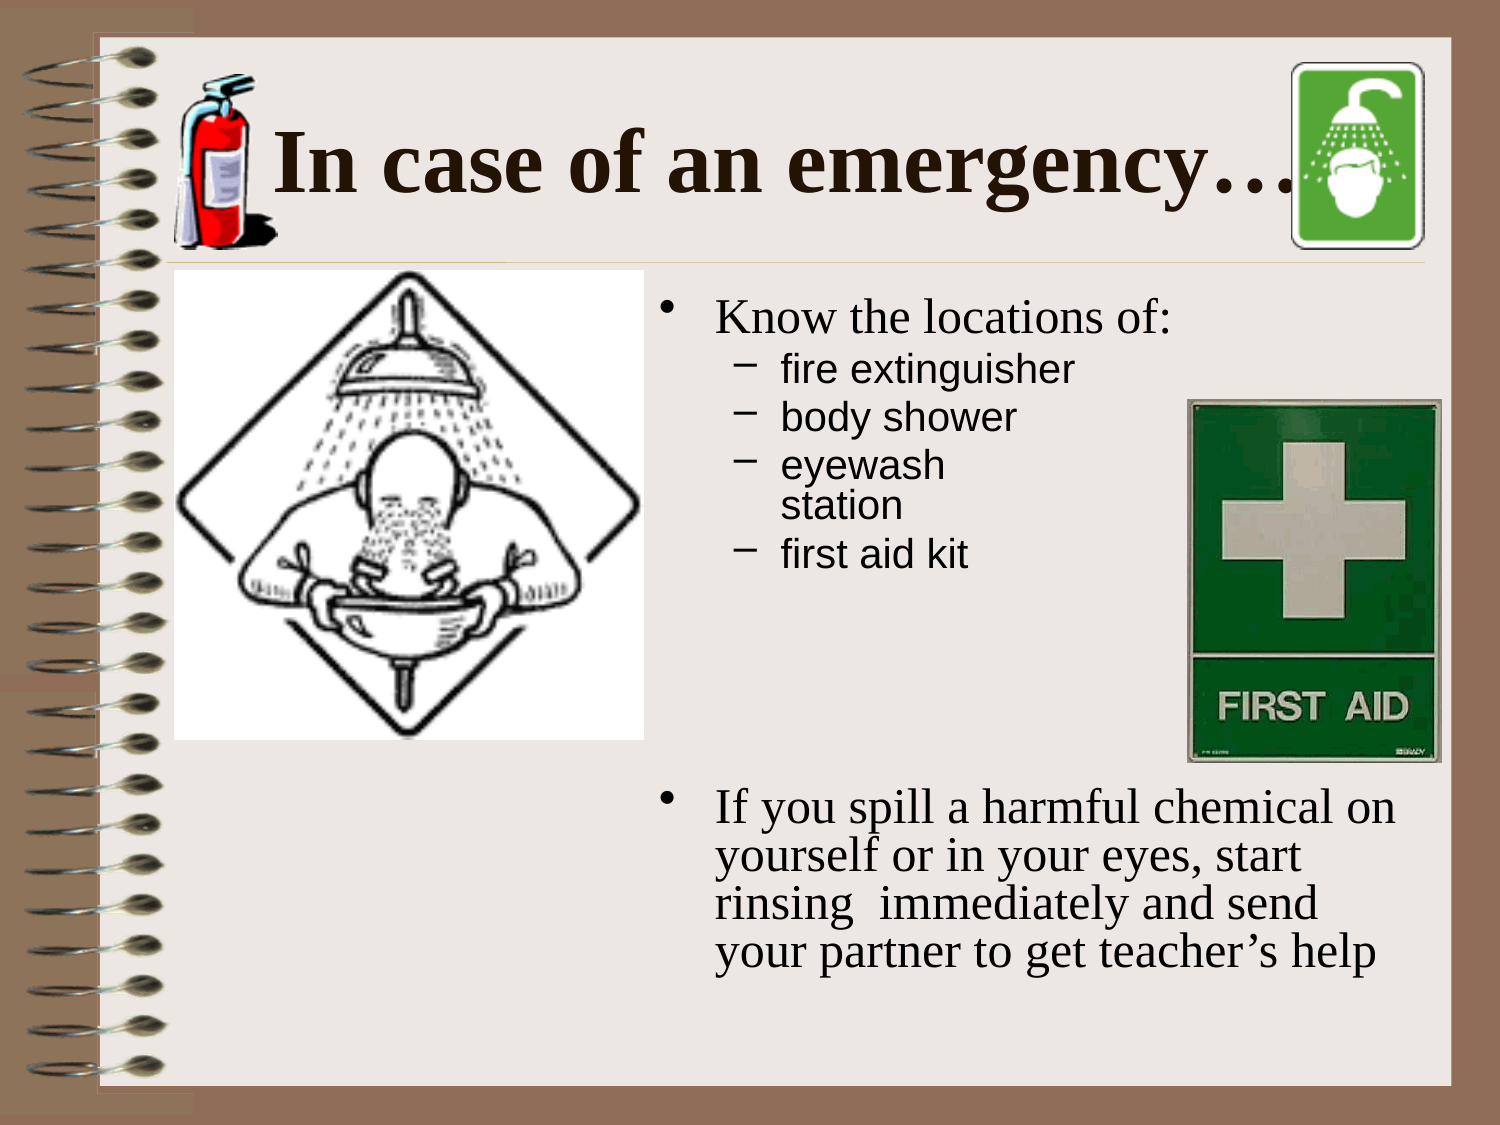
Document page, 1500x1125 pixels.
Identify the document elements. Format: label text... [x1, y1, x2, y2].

picture [1187, 399, 1442, 763]
picture [0, 8, 644, 1115]
list Know the locations of: fire extinguisher body shower eyewash station first aid kit If you spill a harmful chemical on yourself or in your eyes, start rinsing immediately and send your partner to get teacher’s help [643, 287, 1438, 1051]
picture [1291, 62, 1426, 251]
title In case of an emergency… [249, 62, 1289, 251]
